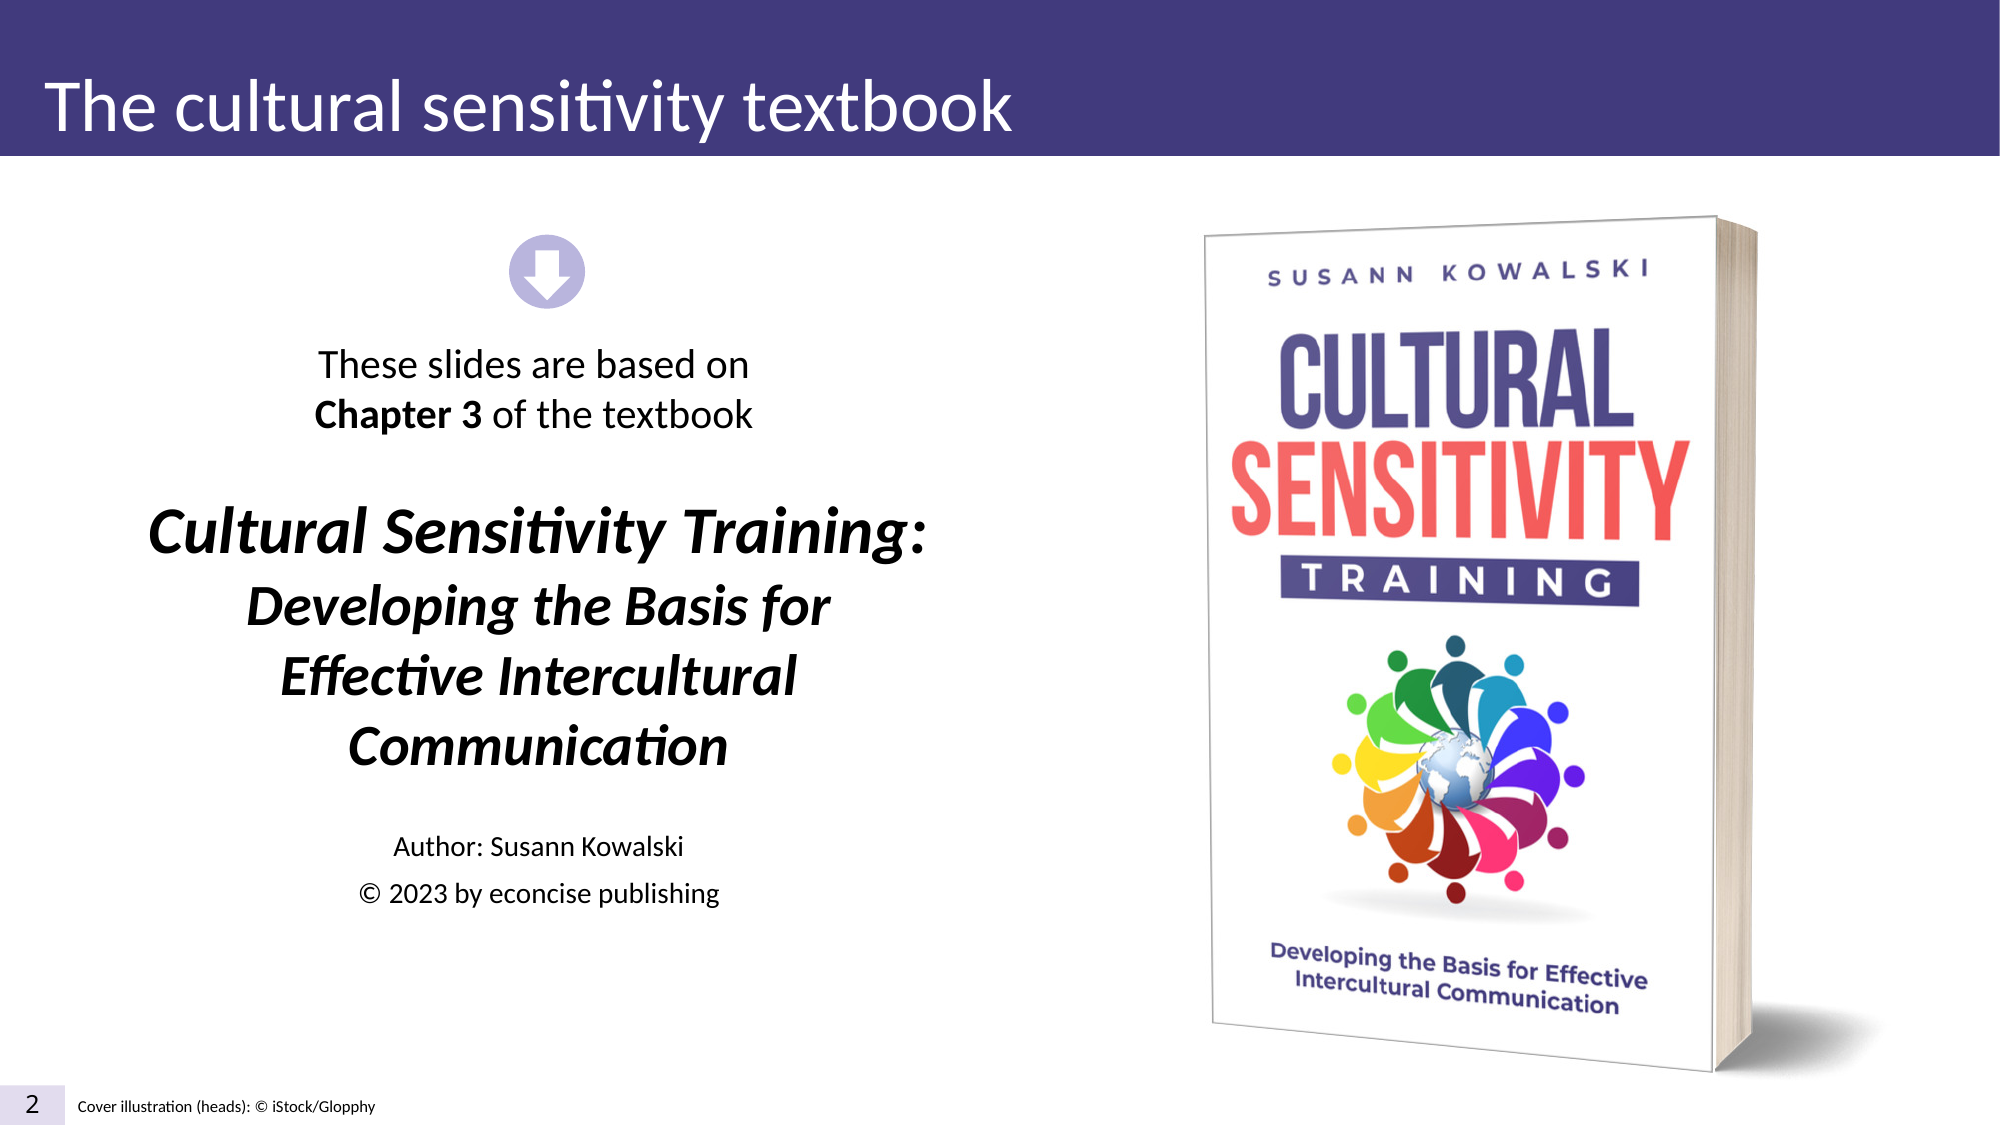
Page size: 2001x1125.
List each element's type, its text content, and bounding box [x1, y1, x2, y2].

text_box [0, 0, 2000, 157]
text_box Cover illustration (heads): © iStock/Glopphy [63, 1088, 391, 1123]
text_box These slides are based on Chapter 3 of the textbook Cultural Sensitivity Training: Developing the Basis for Effective Intercultural Communication Author: Susann Kowalski © 2023 by econcise publishing [134, 329, 944, 917]
text_box 2 [0, 1084, 66, 1125]
picture [1181, 205, 1974, 1108]
text_box [508, 233, 587, 310]
text_box [521, 249, 573, 302]
text_box The cultural sensitivity textbook [29, 48, 1030, 154]
